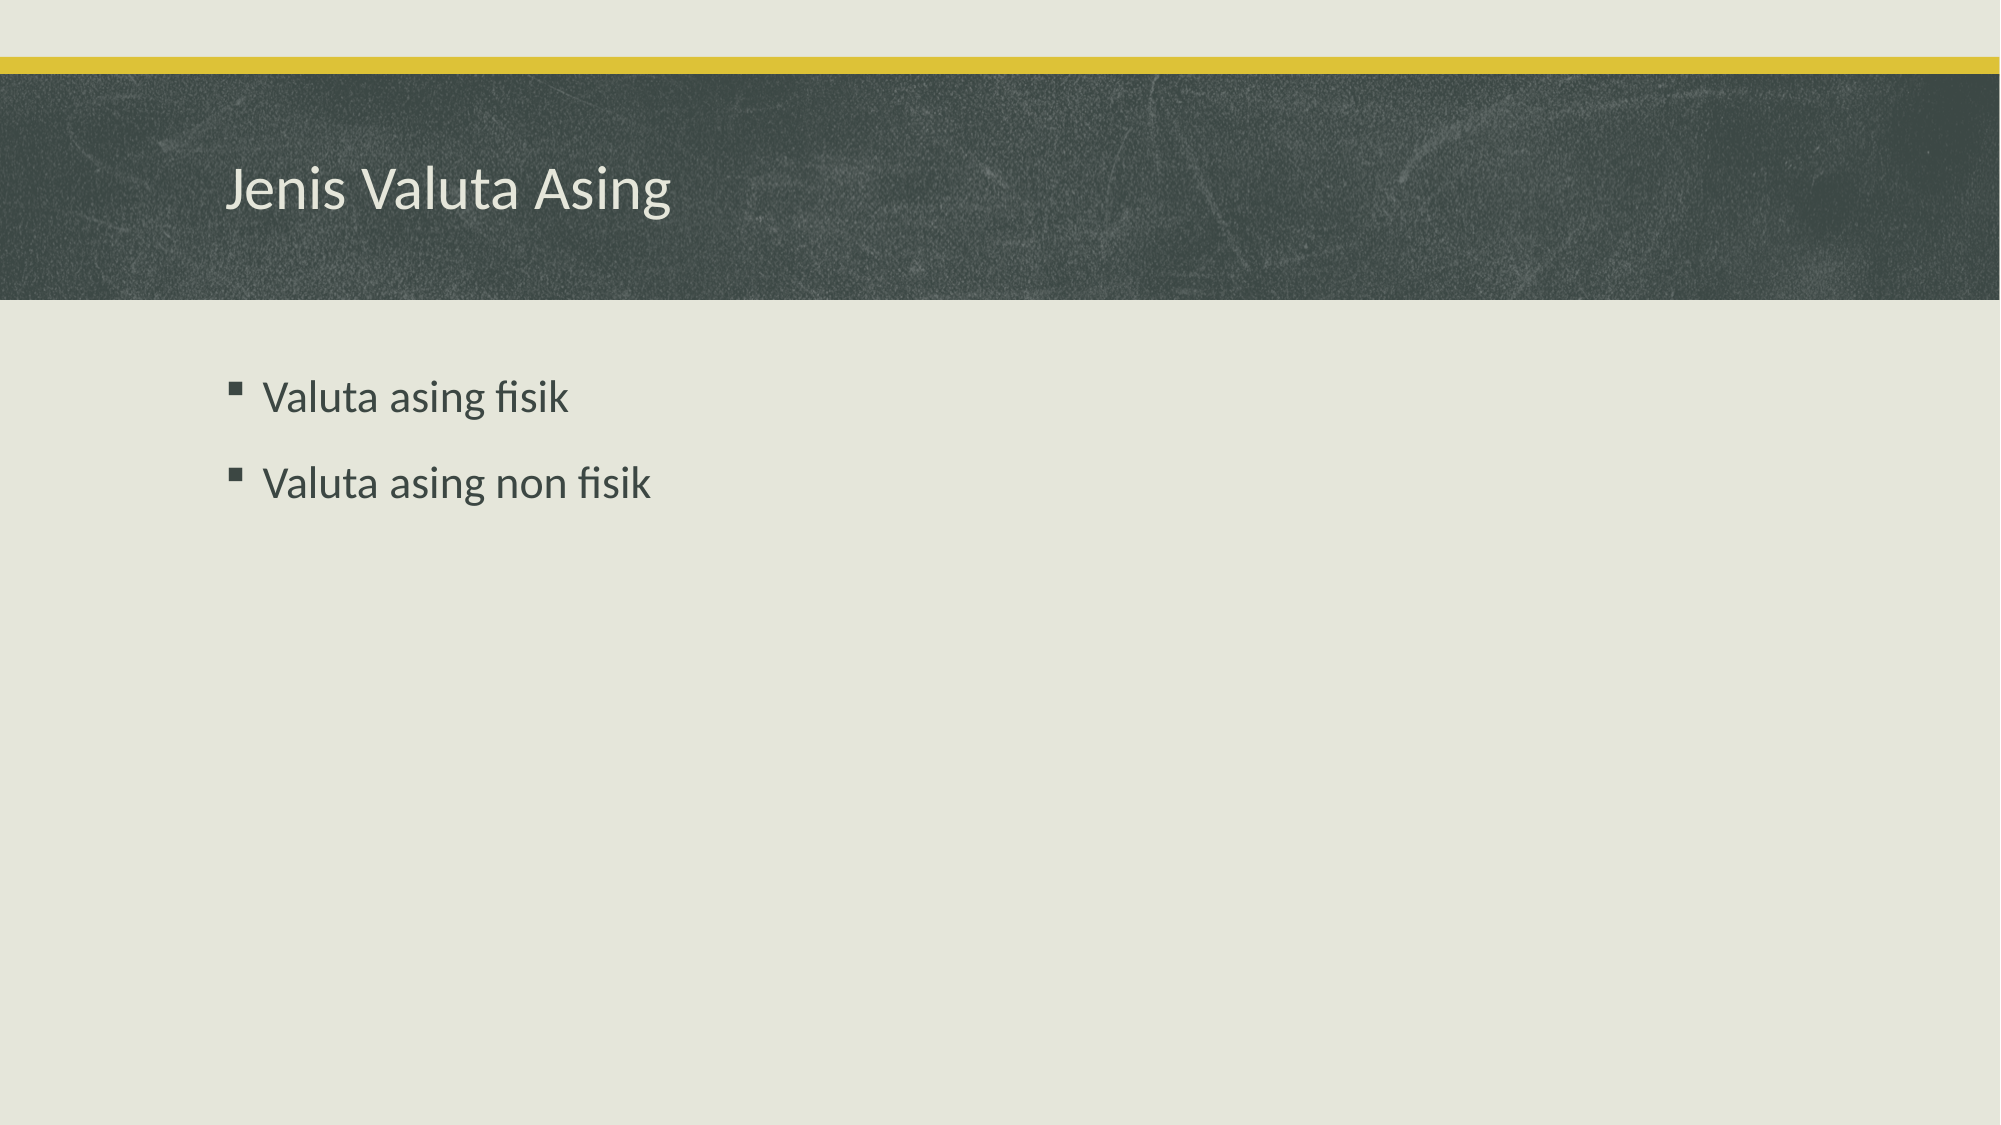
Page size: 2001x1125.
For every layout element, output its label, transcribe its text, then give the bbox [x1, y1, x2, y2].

title Jenis Valuta Asing [210, 76, 1790, 300]
picture [0, 74, 2000, 300]
list Valuta asing fisik Valuta asing non fisik [210, 359, 1790, 1014]
